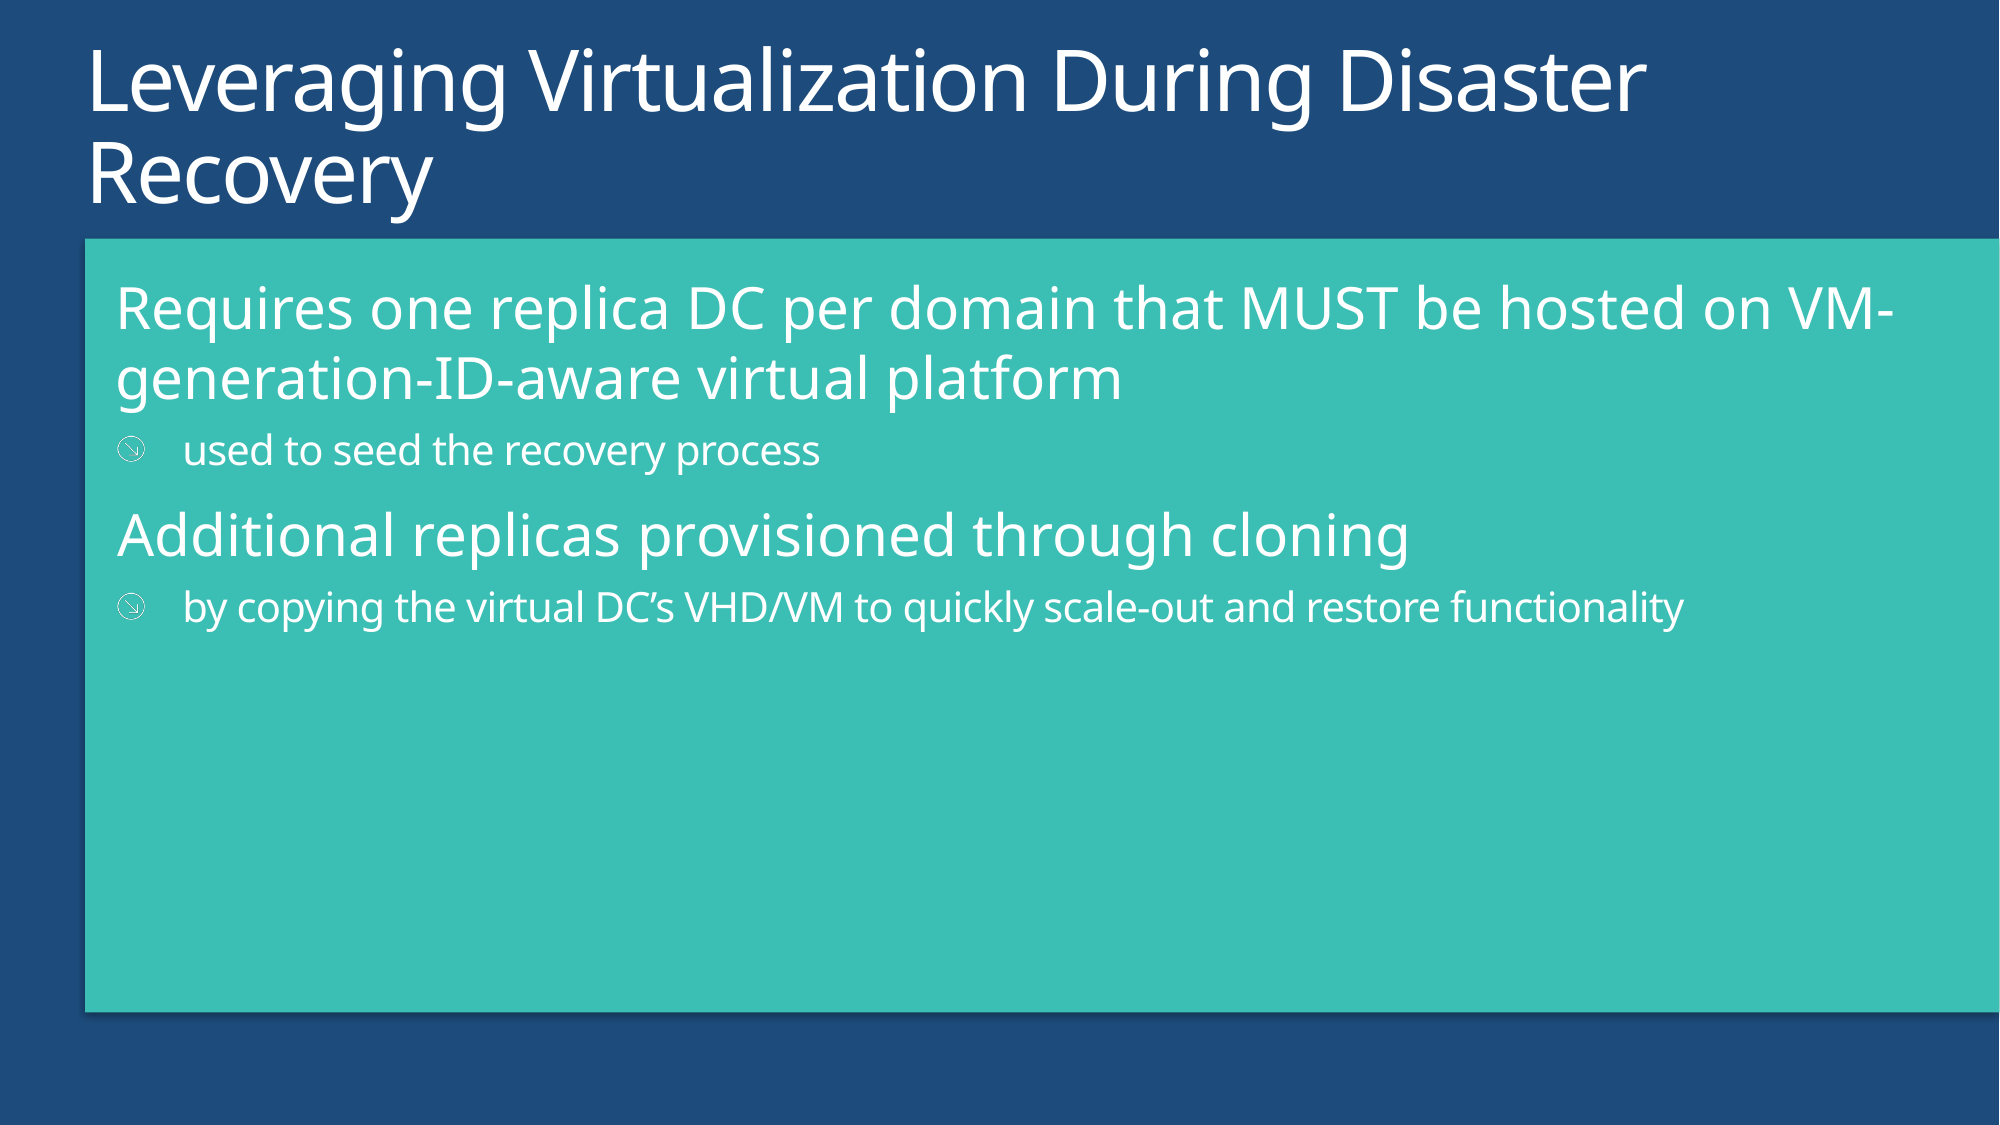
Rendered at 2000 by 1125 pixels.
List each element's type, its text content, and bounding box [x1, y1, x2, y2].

title Leveraging Virtualization During Disaster Recovery [85, 37, 1914, 138]
text_box [84, 238, 2000, 1013]
picture [117, 592, 145, 620]
picture [117, 435, 145, 462]
text_box Requires one replica DC per domain that MUST be hosted on VM-generation-ID-aware virtual platform used to seed the recovery process Additional replicas provisioned through cloning by copying the virtual DC’s VHD/VM to quickly scale-out and restore functionality [85, 263, 1914, 941]
